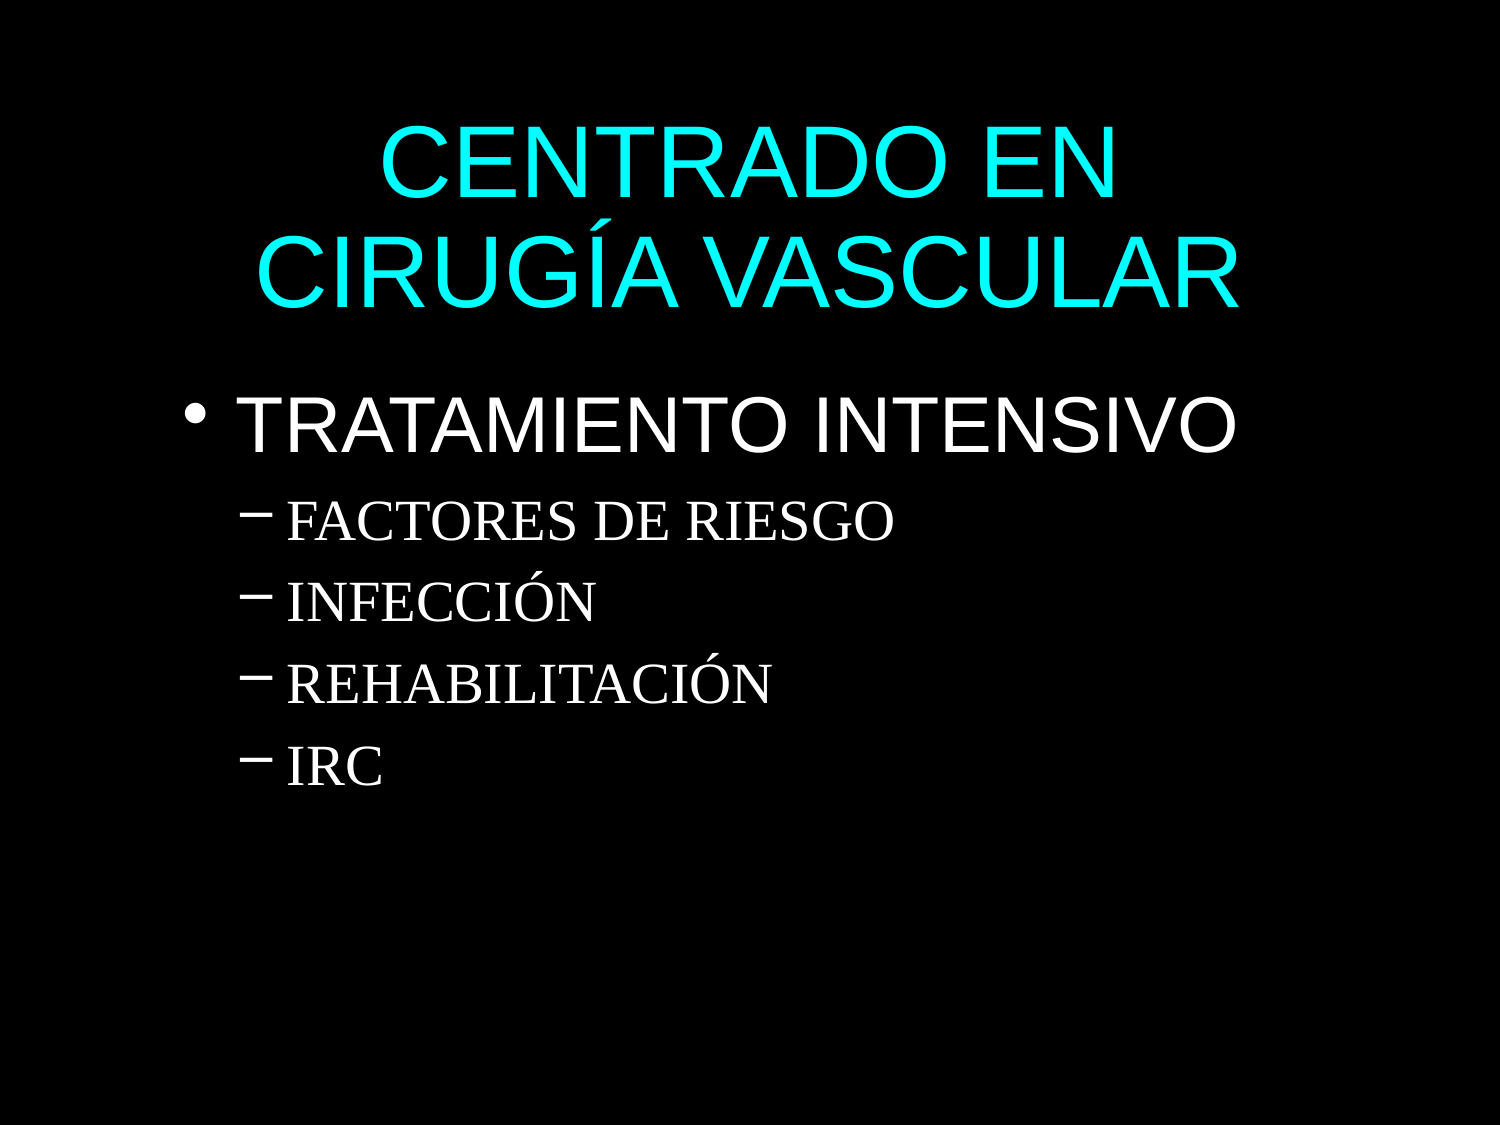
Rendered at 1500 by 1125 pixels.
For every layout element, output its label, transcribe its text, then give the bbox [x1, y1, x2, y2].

list TRATAMIENTO INTENSIVO FACTORES DE RIESGO INFECCIÓN REHABILITACIÓN IRC [149, 376, 1351, 1001]
title CENTRADO EN CIRUGÍA VASCULAR [149, 99, 1351, 340]
